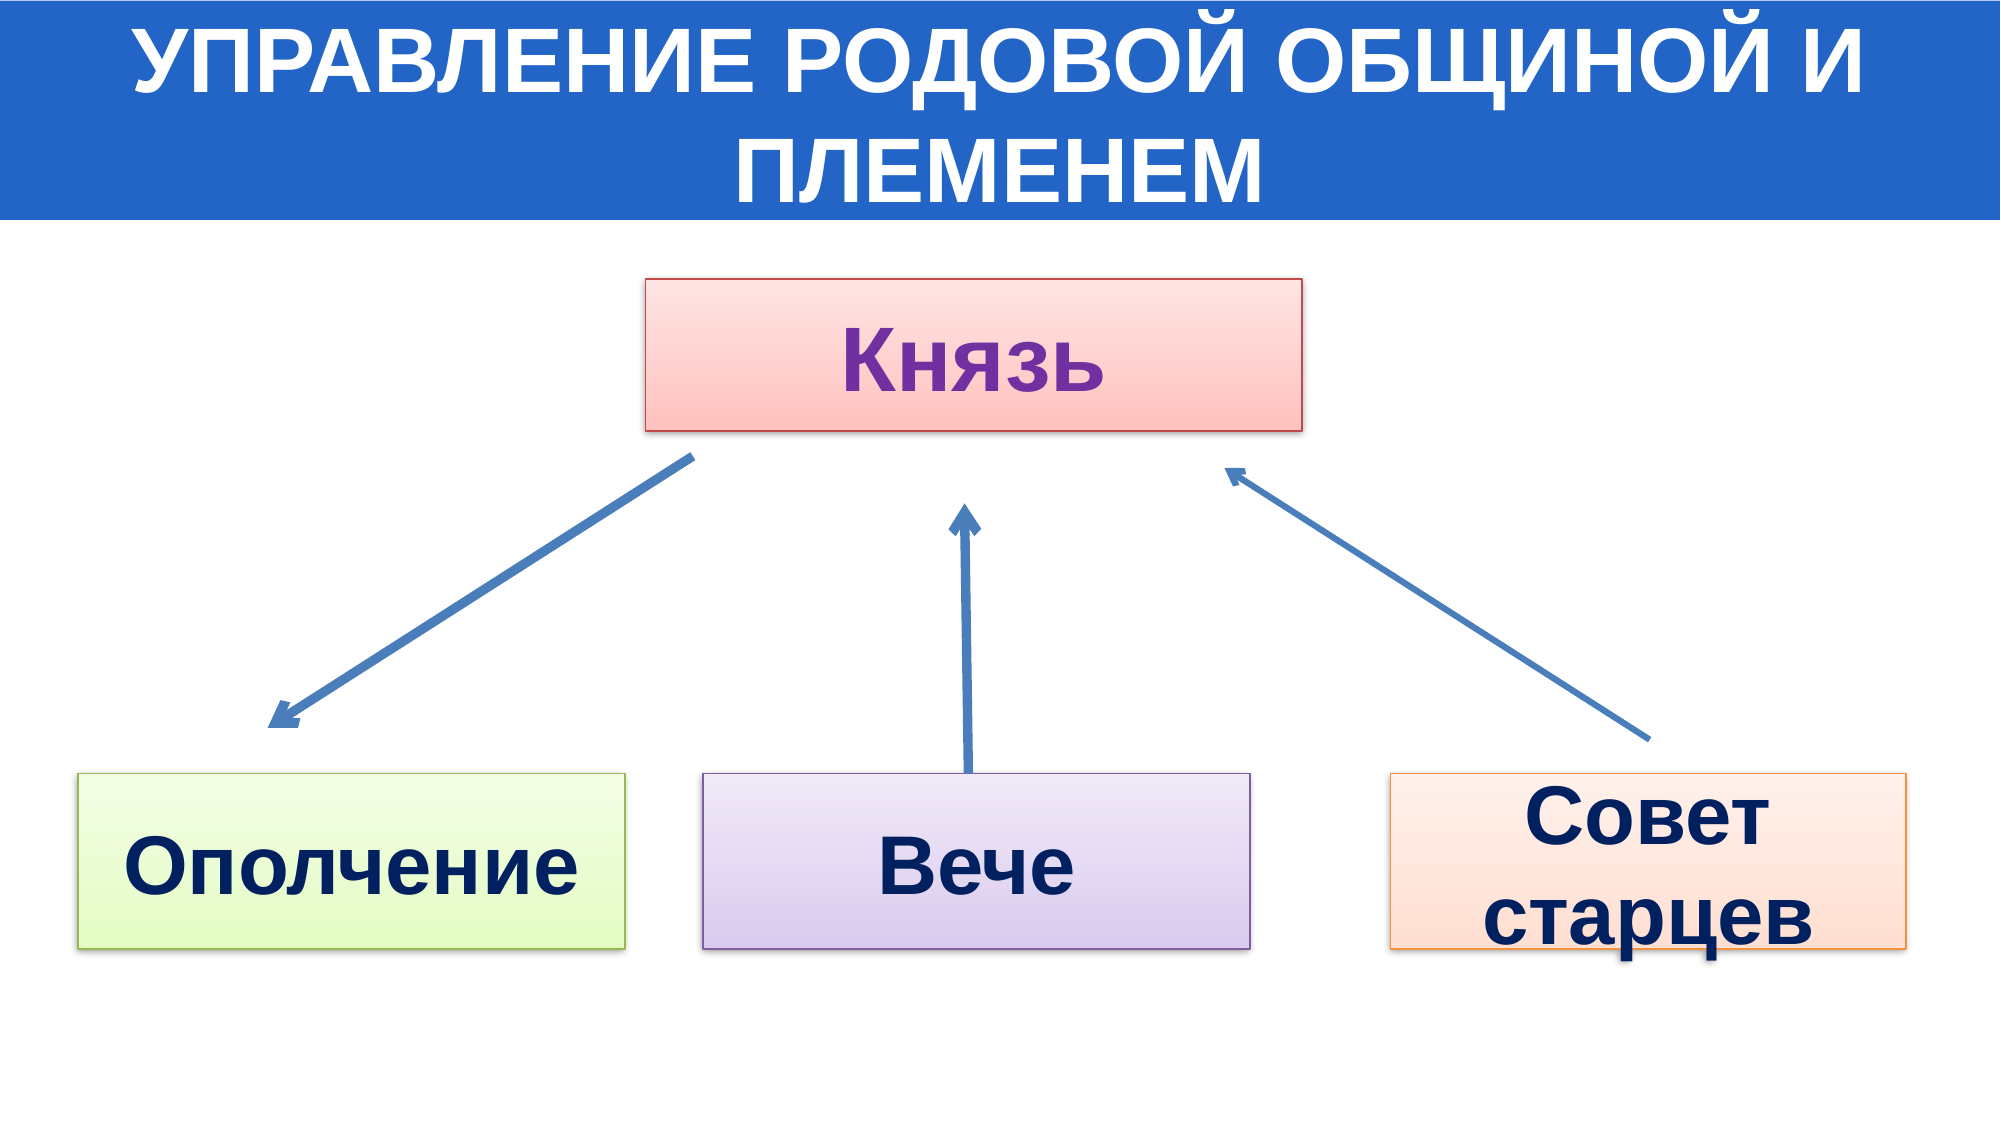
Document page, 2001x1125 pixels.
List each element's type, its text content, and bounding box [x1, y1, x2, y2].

text_box Ополчение [77, 773, 626, 950]
text_box УПРАВЛЕНИЕ РОДОВОЙ ОБЩИНОЙ И ПЛЕМЕНЕМ [0, 0, 2000, 220]
text_box Вече [702, 773, 1251, 950]
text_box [267, 455, 694, 729]
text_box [964, 503, 969, 774]
text_box Совет старцев [1390, 773, 1907, 950]
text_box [1224, 467, 1650, 740]
text_box Князь [645, 278, 1303, 432]
